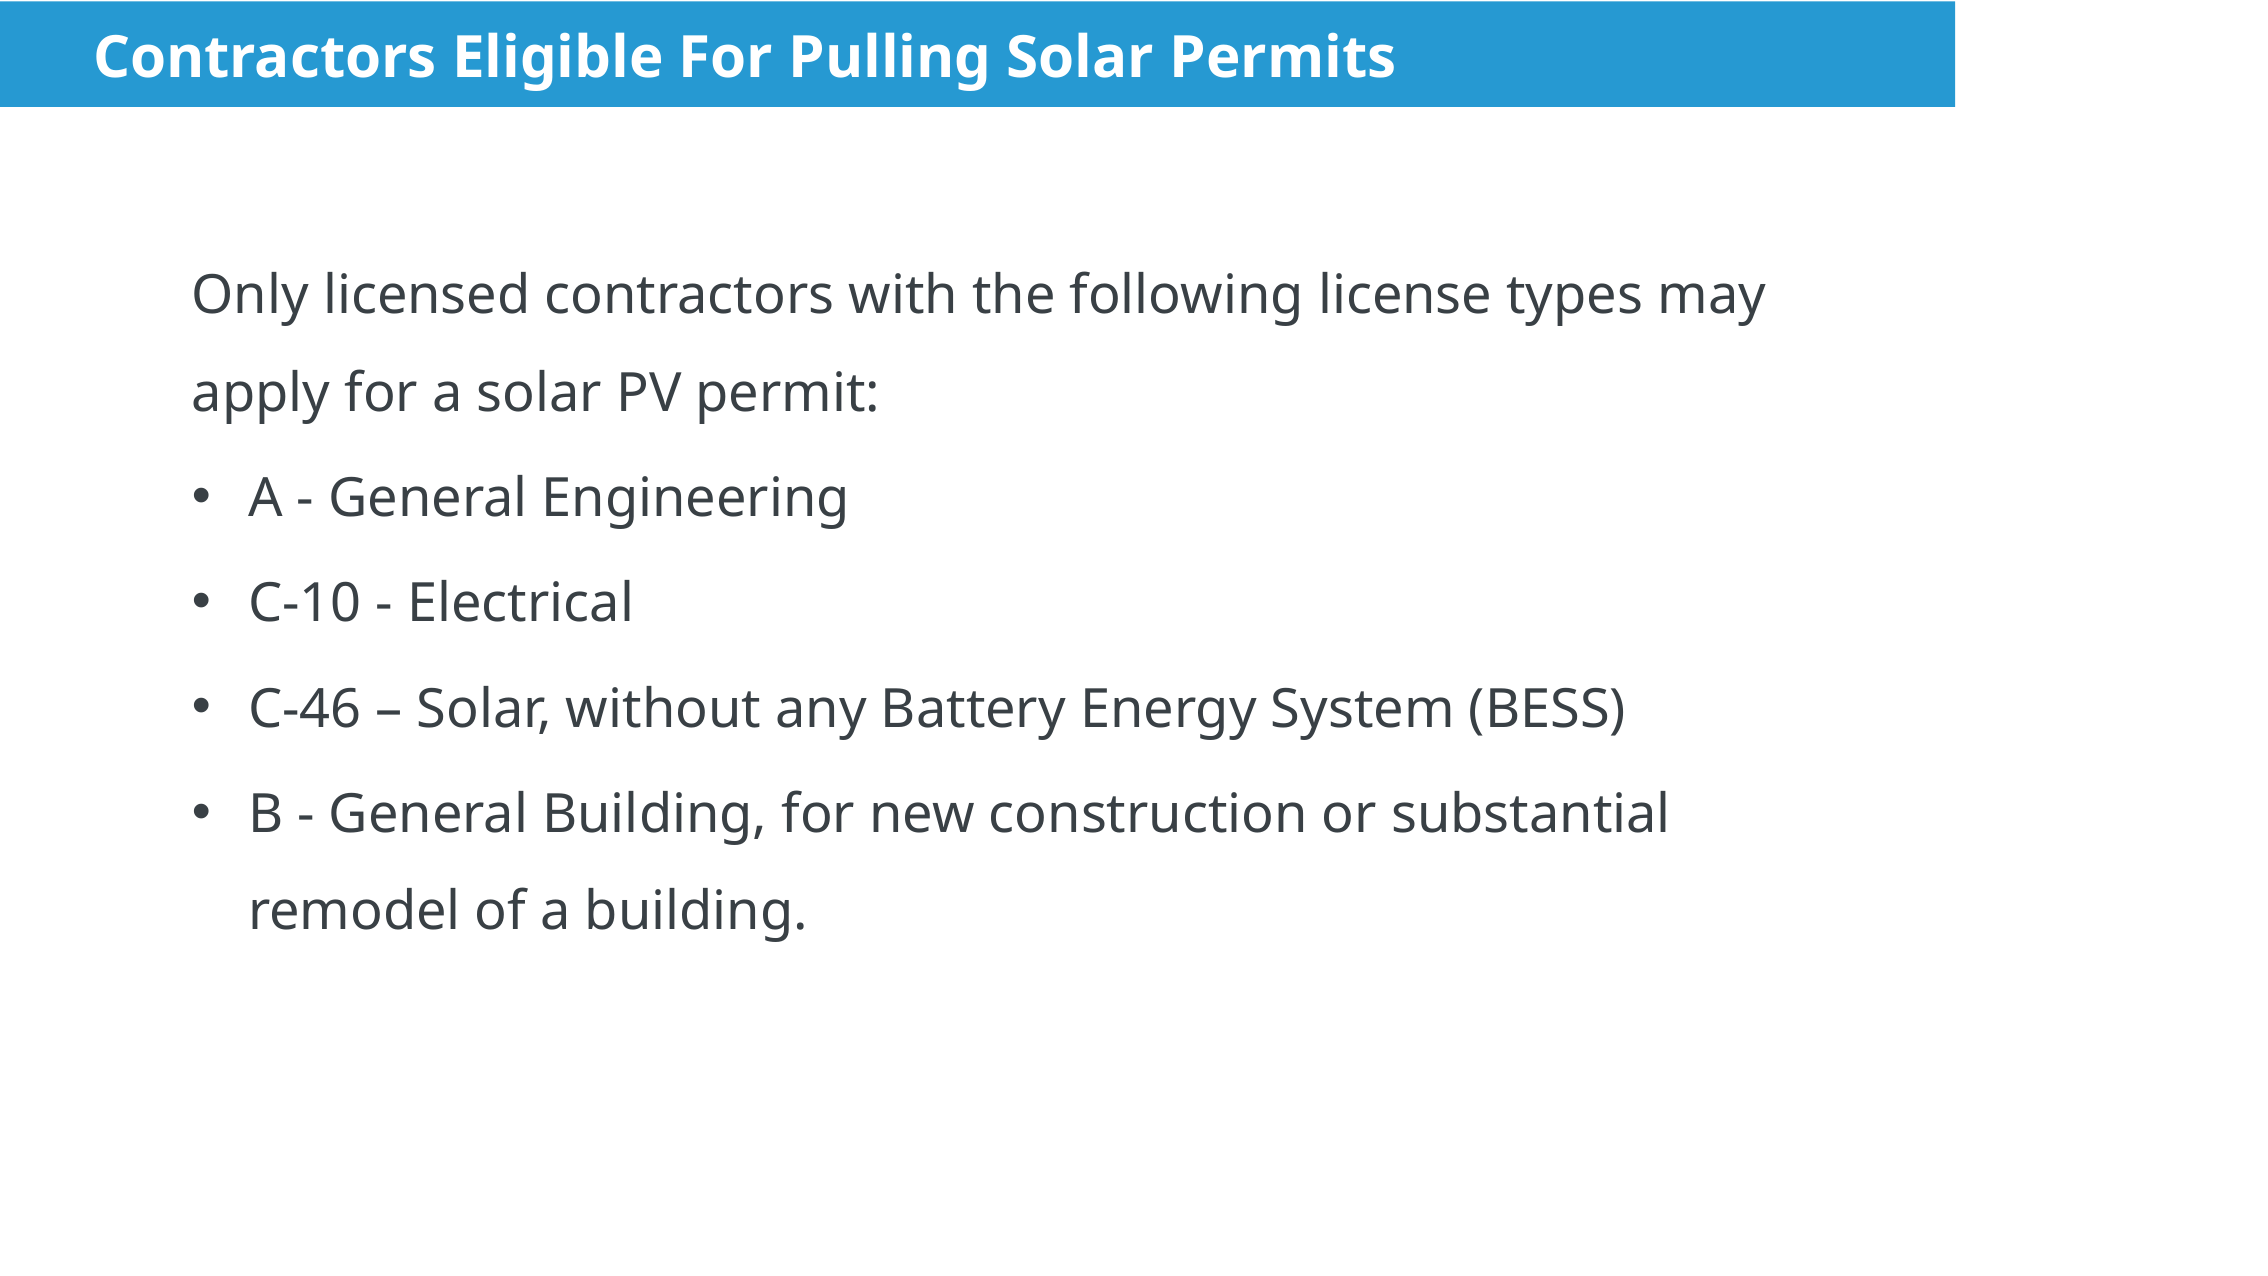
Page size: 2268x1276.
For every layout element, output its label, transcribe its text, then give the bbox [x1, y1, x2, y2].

title Contractors Eligible For Pulling Solar Permits [0, 1, 1956, 107]
list Only licensed contractors with the following license types may apply for a solar PV permit: A - General Engineering C-10 - Electrical C-46 – Solar, without any Battery Energy System (BESS) B - General Building, for new construction or substantial remodel of a building. [155, 218, 1892, 1044]
